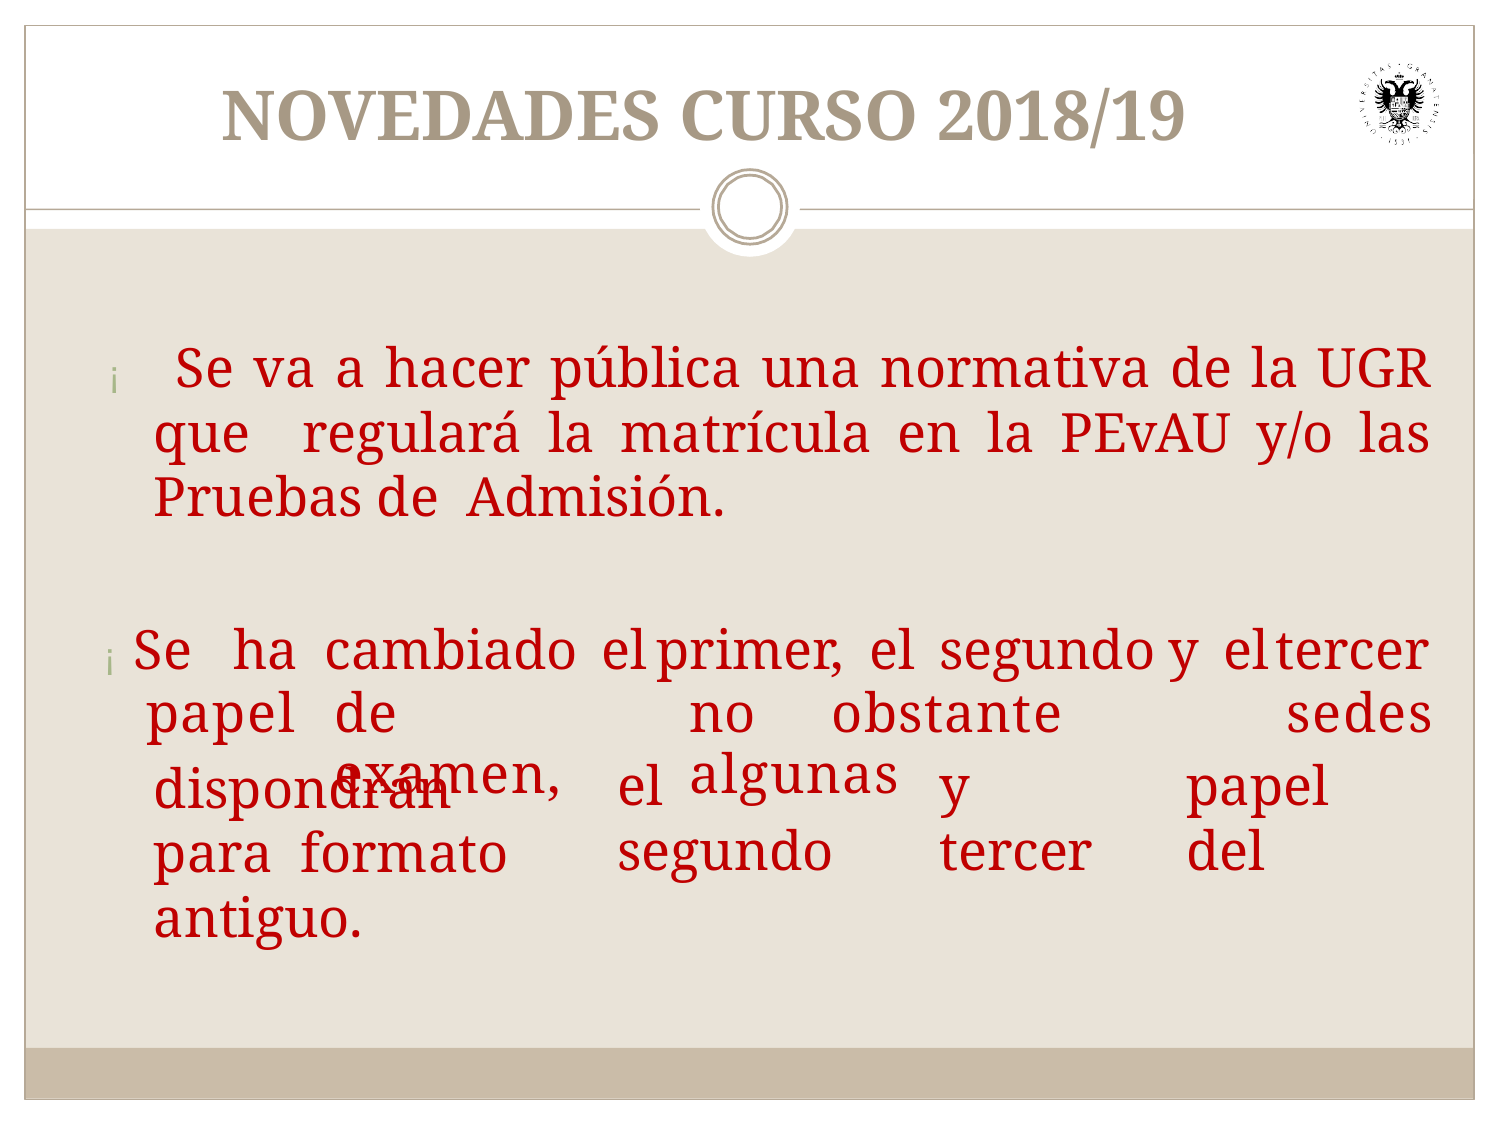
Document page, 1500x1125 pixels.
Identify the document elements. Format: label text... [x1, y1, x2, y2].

text_box y tercer [937, 749, 1149, 882]
table_header tercer [1275, 626, 1437, 688]
text_box papel del [1184, 749, 1433, 882]
table_header cambiado el [311, 626, 652, 688]
table_cell sedes [1275, 688, 1437, 810]
table_header primer, el segundo y el [652, 626, 1275, 688]
table_cell de examen, [311, 688, 652, 810]
title NOVEDADES CURSO 2018/19 [219, 69, 1281, 260]
text_box dispondrán para formato antiguo. [151, 749, 580, 949]
text_box ¡ Se va a hacer pública una normativa de la UGR que regulará la matrícula en la PEvAU y/o las Pruebas de Admisión. [106, 333, 1433, 530]
table_cell no obstante algunas [652, 688, 1275, 810]
text_box el segundo [614, 749, 902, 882]
picture [1310, 35, 1488, 220]
table_cell papel [103, 688, 311, 810]
table_header ¡ Se ha [103, 626, 311, 688]
